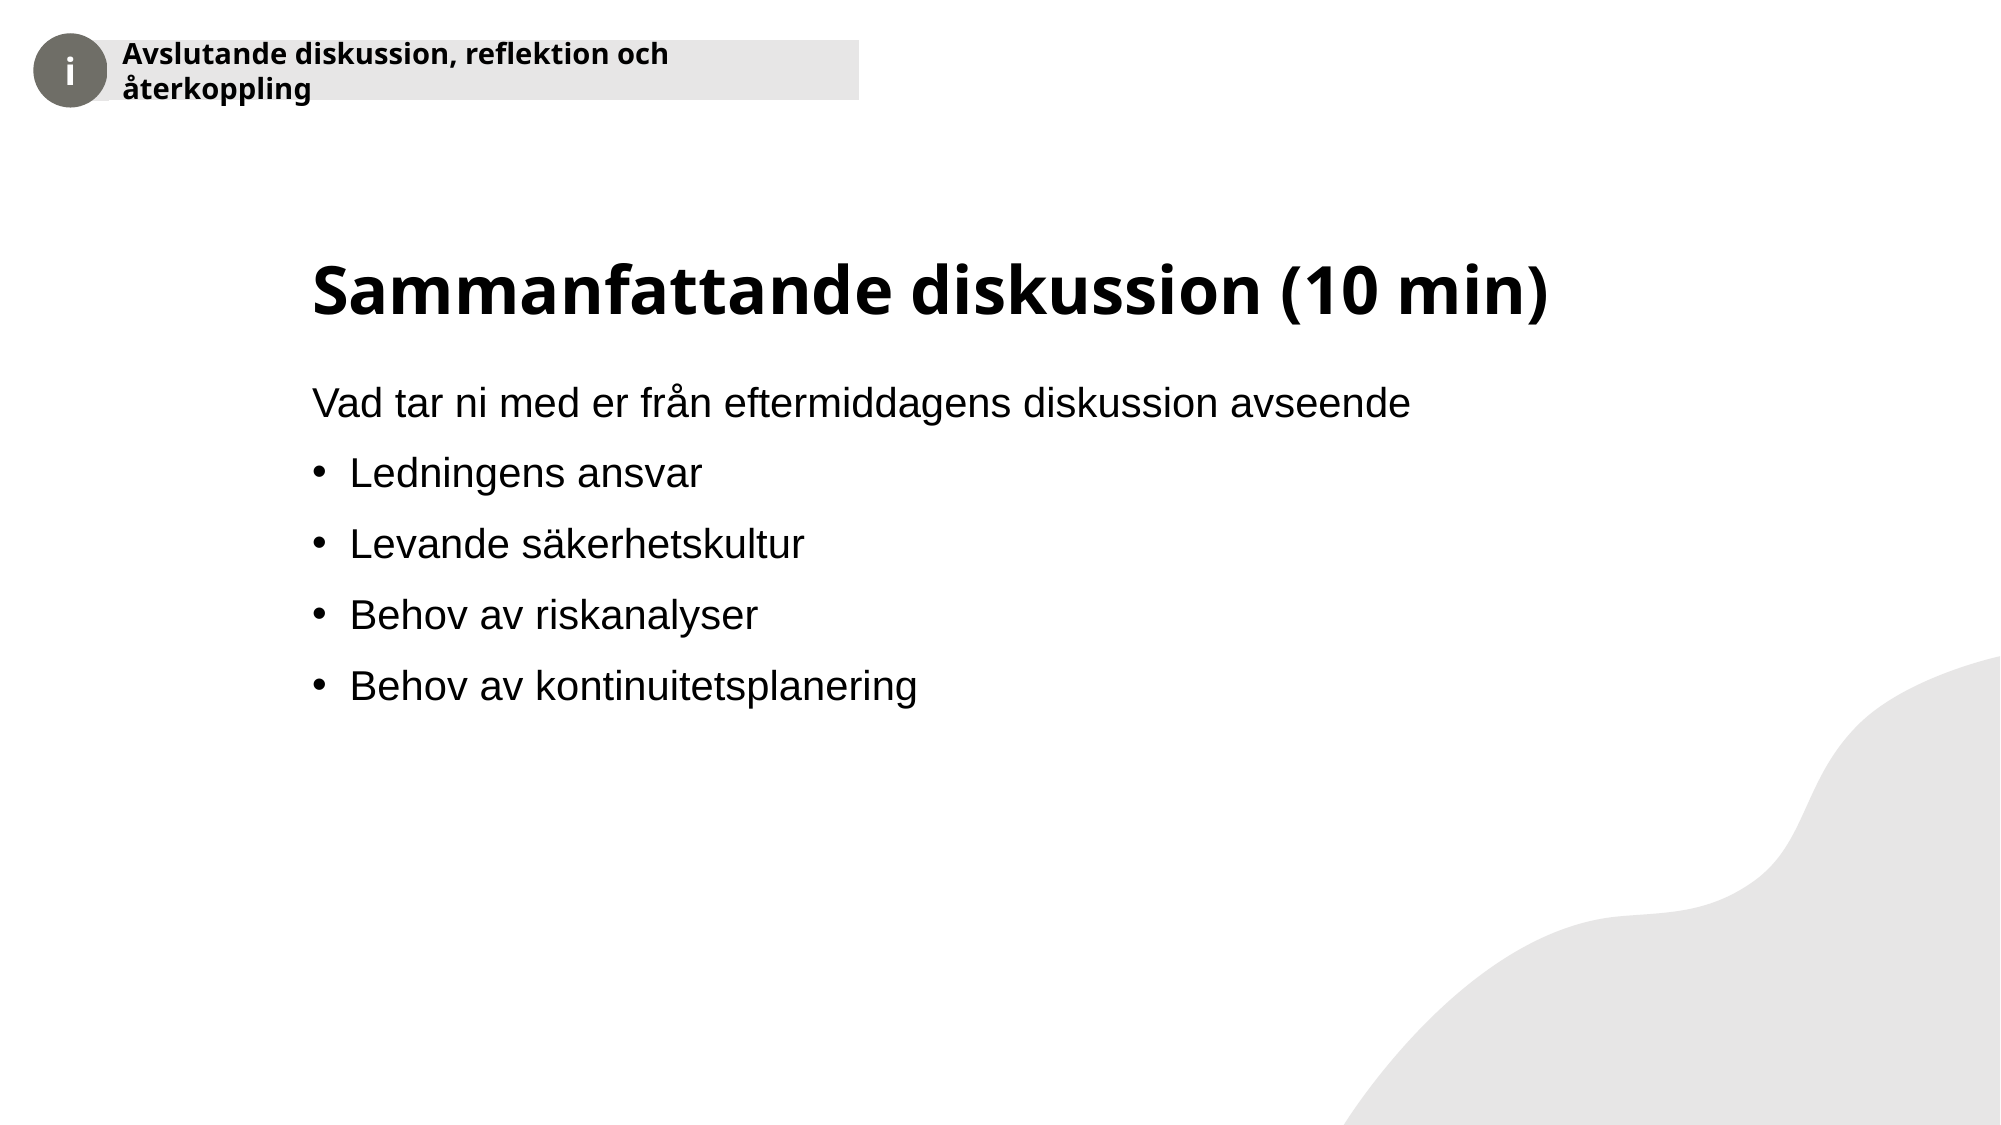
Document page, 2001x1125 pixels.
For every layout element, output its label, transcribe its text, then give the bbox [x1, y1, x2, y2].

title Sammanfattande diskussion (10 min) [296, 178, 1705, 337]
list Vad tar ni med er från eftermiddagens diskussion avseende Ledningens ansvar Levande säkerhetskultur Behov av riskanalyser Behov av kontinuitetsplanering [296, 367, 1705, 902]
list Avslutande diskussion, reflektion och återkoppling [107, 40, 859, 100]
